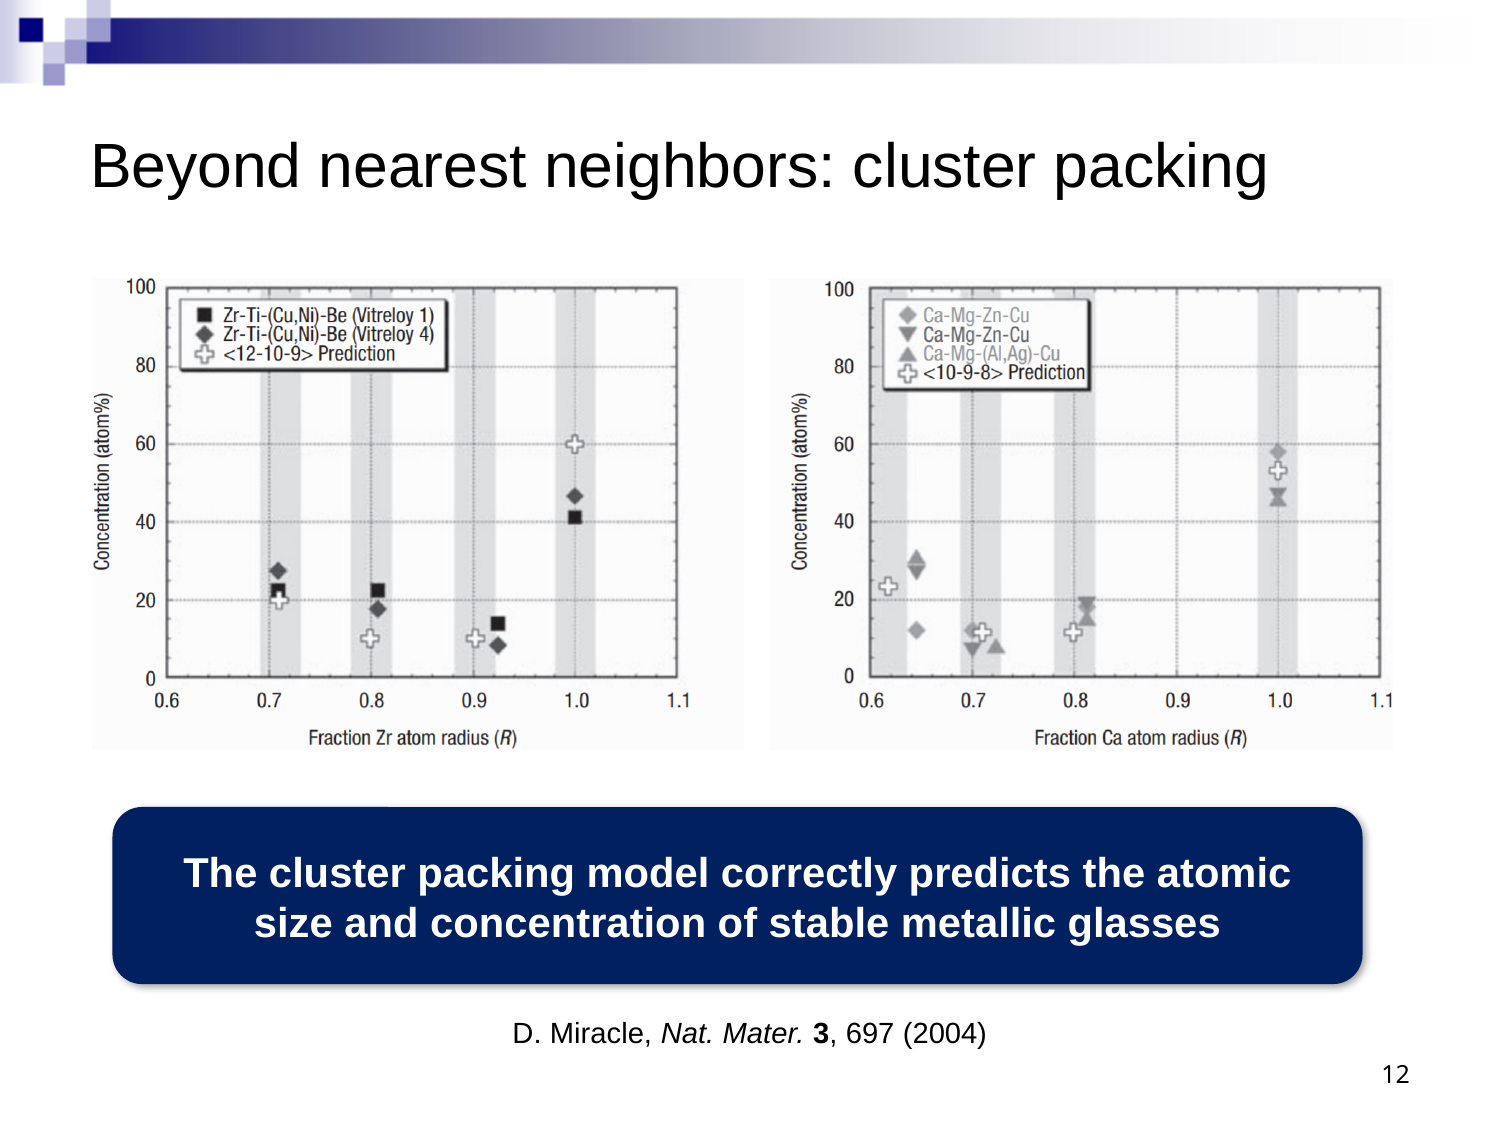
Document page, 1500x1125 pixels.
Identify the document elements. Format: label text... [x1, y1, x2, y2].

title Beyond nearest neighbors: cluster packing [74, 74, 1401, 251]
picture [0, 0, 1500, 1125]
text_box The cluster packing model correctly predicts the atomic size and concentration of stable metallic glasses [112, 806, 1363, 985]
slide_number 12 [1074, 1024, 1426, 1101]
text_box D. Miracle, Nat. Mater. 3, 697 (2004) [497, 1007, 1003, 1058]
